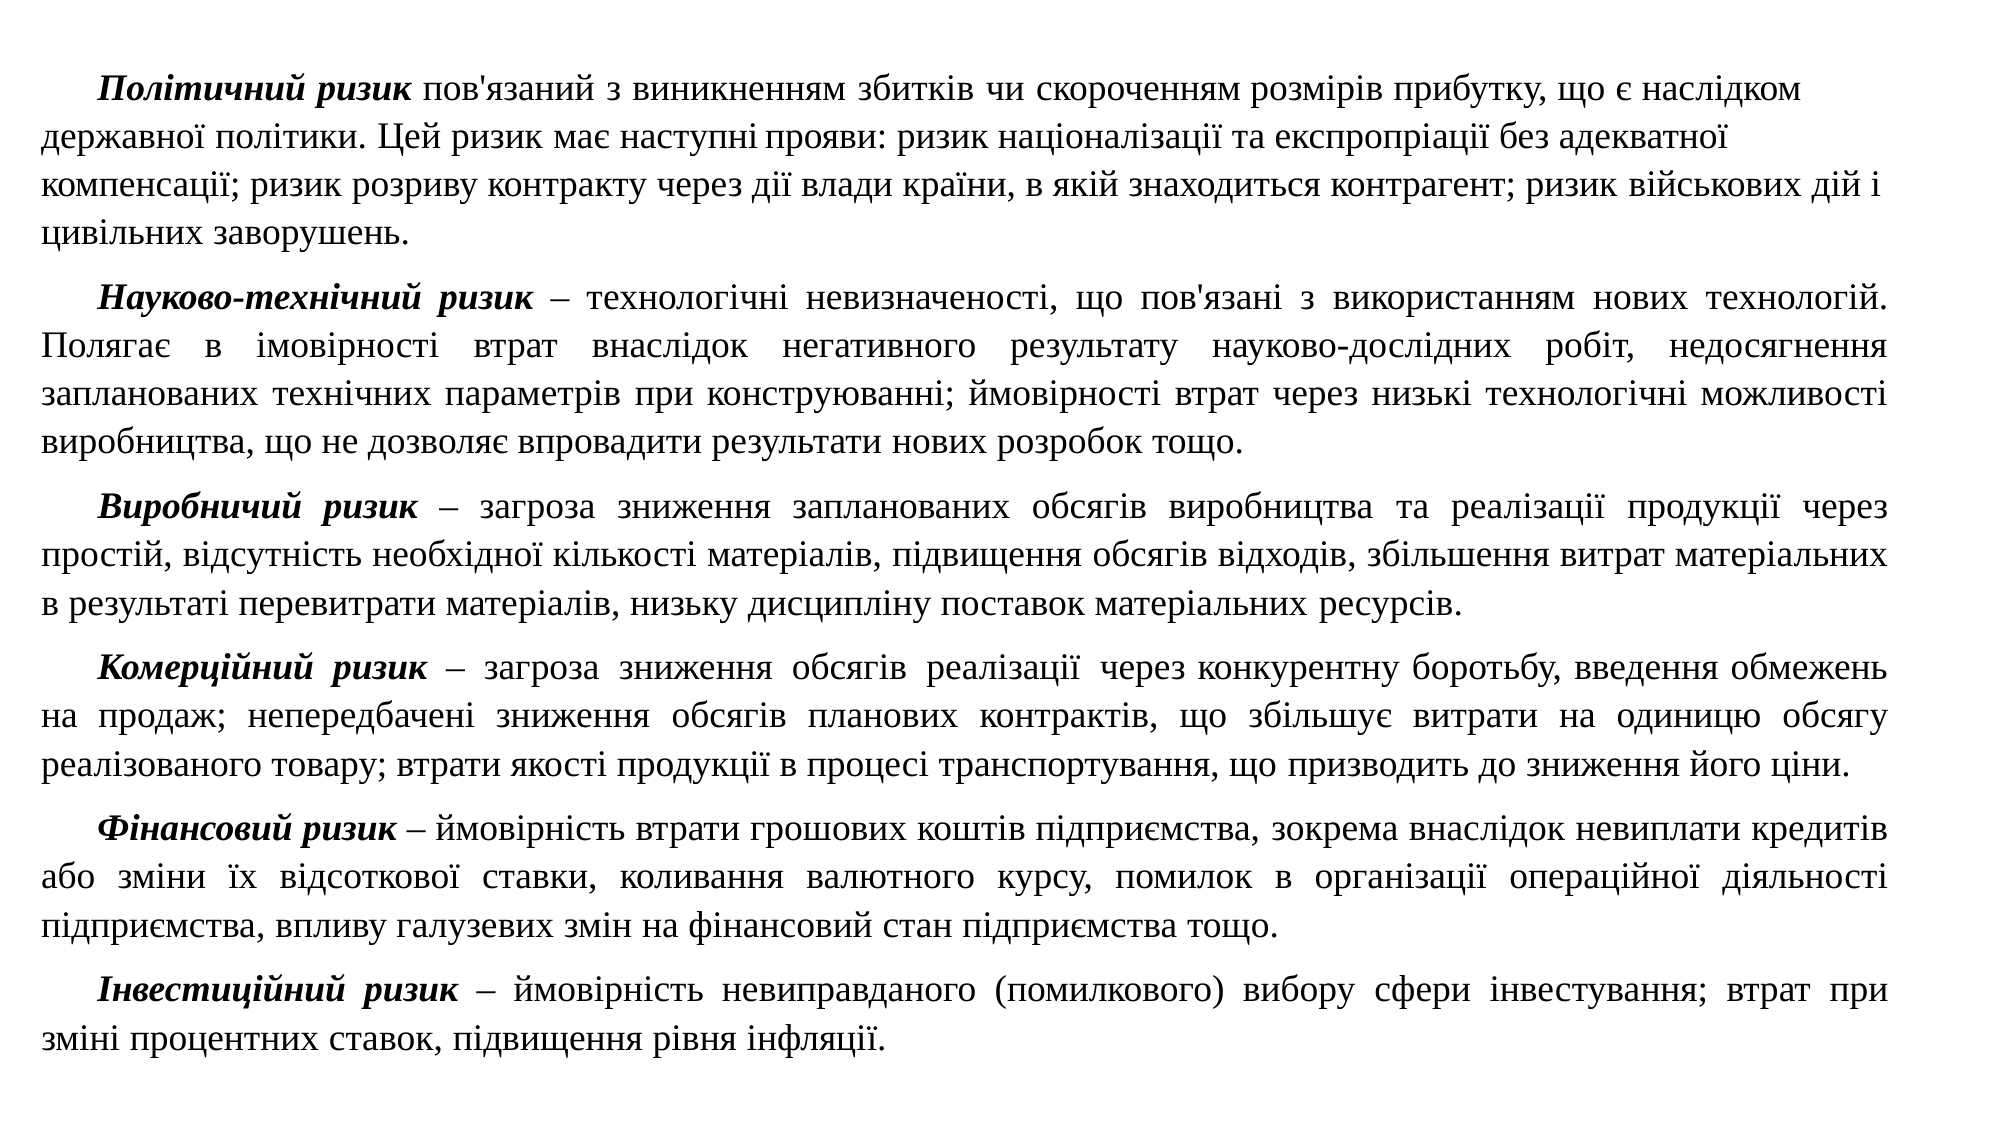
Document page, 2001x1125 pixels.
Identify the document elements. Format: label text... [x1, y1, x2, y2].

text_box Політичний ризик пов'язаний з виникненням збитків чи скороченням розмірів прибутку, що є наслідком державної політики. Цей ризик має наступні прояви: ризик націоналізації та експропріації без адекватної компенсації; ризик розриву контракту через дії влади країни, в якій знаходиться контрагент; ризик військових дій і цивільних заворушень. Науково-технічний ризик – технологічні невизначеності, що пов'язані з використанням нових технологій. Полягає в імовірності втрат внаслідок негативного результату науково-дослідних робіт, недосягнення запланованих технічних параметрів при конструюванні; ймовірності втрат через низькі технологічні можливості виробництва, що не дозволяє впровадити результати нових розробок тощо. Виробничий ризик – загроза зниження запланованих обсягів виробництва та реалізації продукції через простій, відсутність необхідної кількості матеріалів, підвищення обсягів відходів, збільшення витрат матеріальних в результаті перевитрати матеріалів, низьку дисципліну поставок матеріальних ресурсів. Комерційний ризик – загроза зниження обсягів реалізації через конкурентну боротьбу, введення обмежень на продаж; непередбачені зниження обсягів планових контрактів, що збільшує витрати на одиницю обсягу реалізованого товару; втрати якості продукції в процесі транспортування, що призводить до зниження його ціни. Фінансовий ризик – ймовірність втрати грошових коштів підприємства, зокрема внаслідок невиплати кредитів або зміни їх відсоткової ставки, коливання валютного курсу, помилок в організації операційної діяльності підприємства, впливу галузевих змін на фінансовий стан підприємства тощо. Інвестиційний ризик – ймовірність невиправданого (помилкового) вибору сфери інвестування; втрат при зміні процентних ставок, підвищення рівня інфляції. [0, 52, 1979, 1065]
